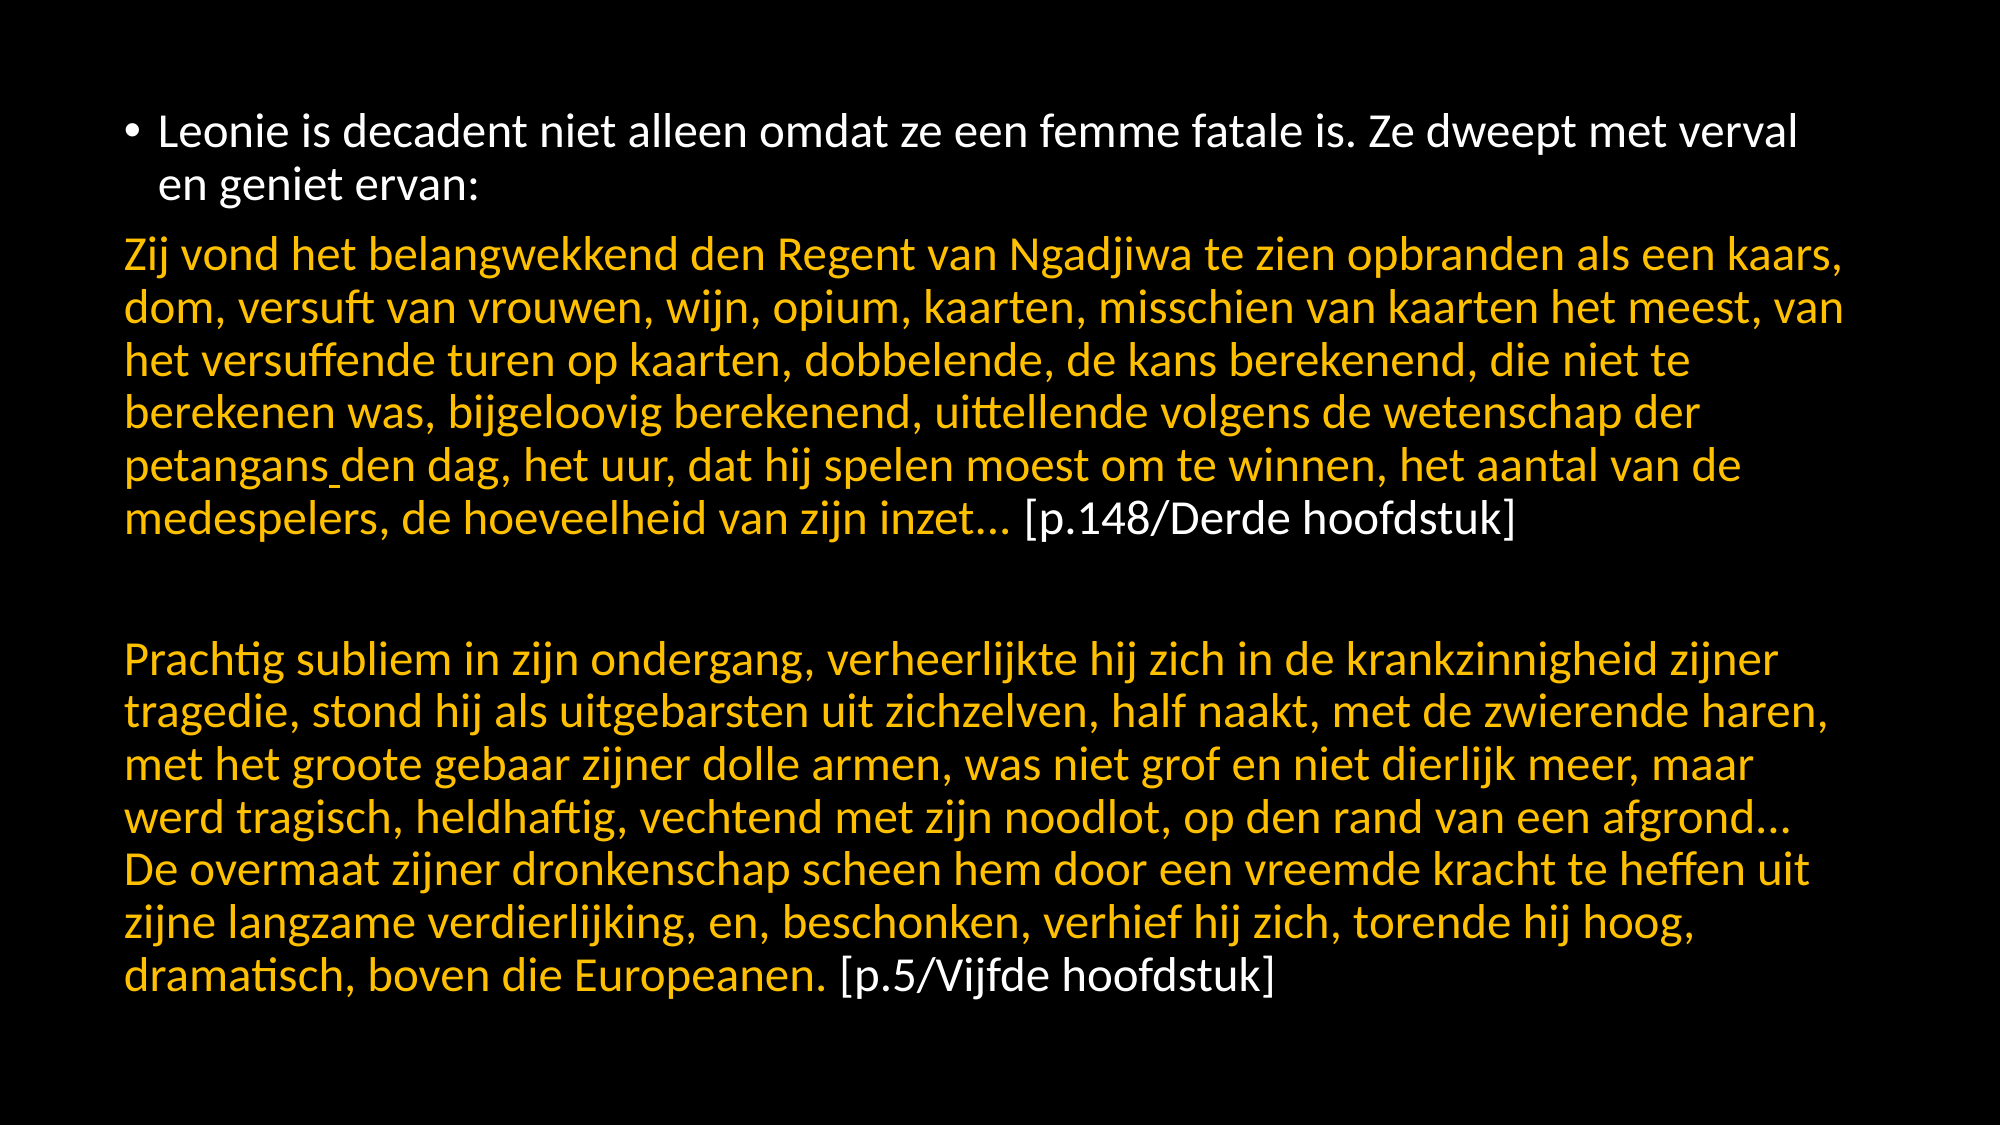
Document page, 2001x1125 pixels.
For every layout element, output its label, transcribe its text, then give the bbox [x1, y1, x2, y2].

list Leonie is decadent niet alleen omdat ze een femme fatale is. Ze dweept met verval en geniet ervan: Zij vond het belangwekkend den Regent van Ngadjiwa te zien opbranden als een kaars, dom, versuft van vrouwen, wijn, opium, kaarten, misschien van kaarten het meest, van het versuffende turen op kaarten, dobbelende, de kans berekenend, die niet te berekenen was, bijgeloovig berekenend, uittellende volgens de wetenschap der petangans den dag, het uur, dat hij spelen moest om te winnen, het aantal van de medespelers, de hoeveelheid van zijn inzet... [p.148/Derde hoofdstuk] Prachtig subliem in zijn ondergang, verheerlijkte hij zich in de krankzinnigheid zijner tragedie, stond hij als uitgebarsten uit zichzelven, half naakt, met de zwierende haren, met het groote gebaar zijner dolle armen, was niet grof en niet dierlijk meer, maar werd tragisch, heldhaftig, vechtend met zijn noodlot, op den rand van een afgrond... De overmaat zijner dronkenschap scheen hem door een vreemde kracht te heffen uit zijne langzame verdierlijking, en, beschonken, verhief hij zich, torende hij hoog, dramatisch, boven die Europeanen. [p.5/Vijfde hoofdstuk] [108, 98, 1863, 1014]
